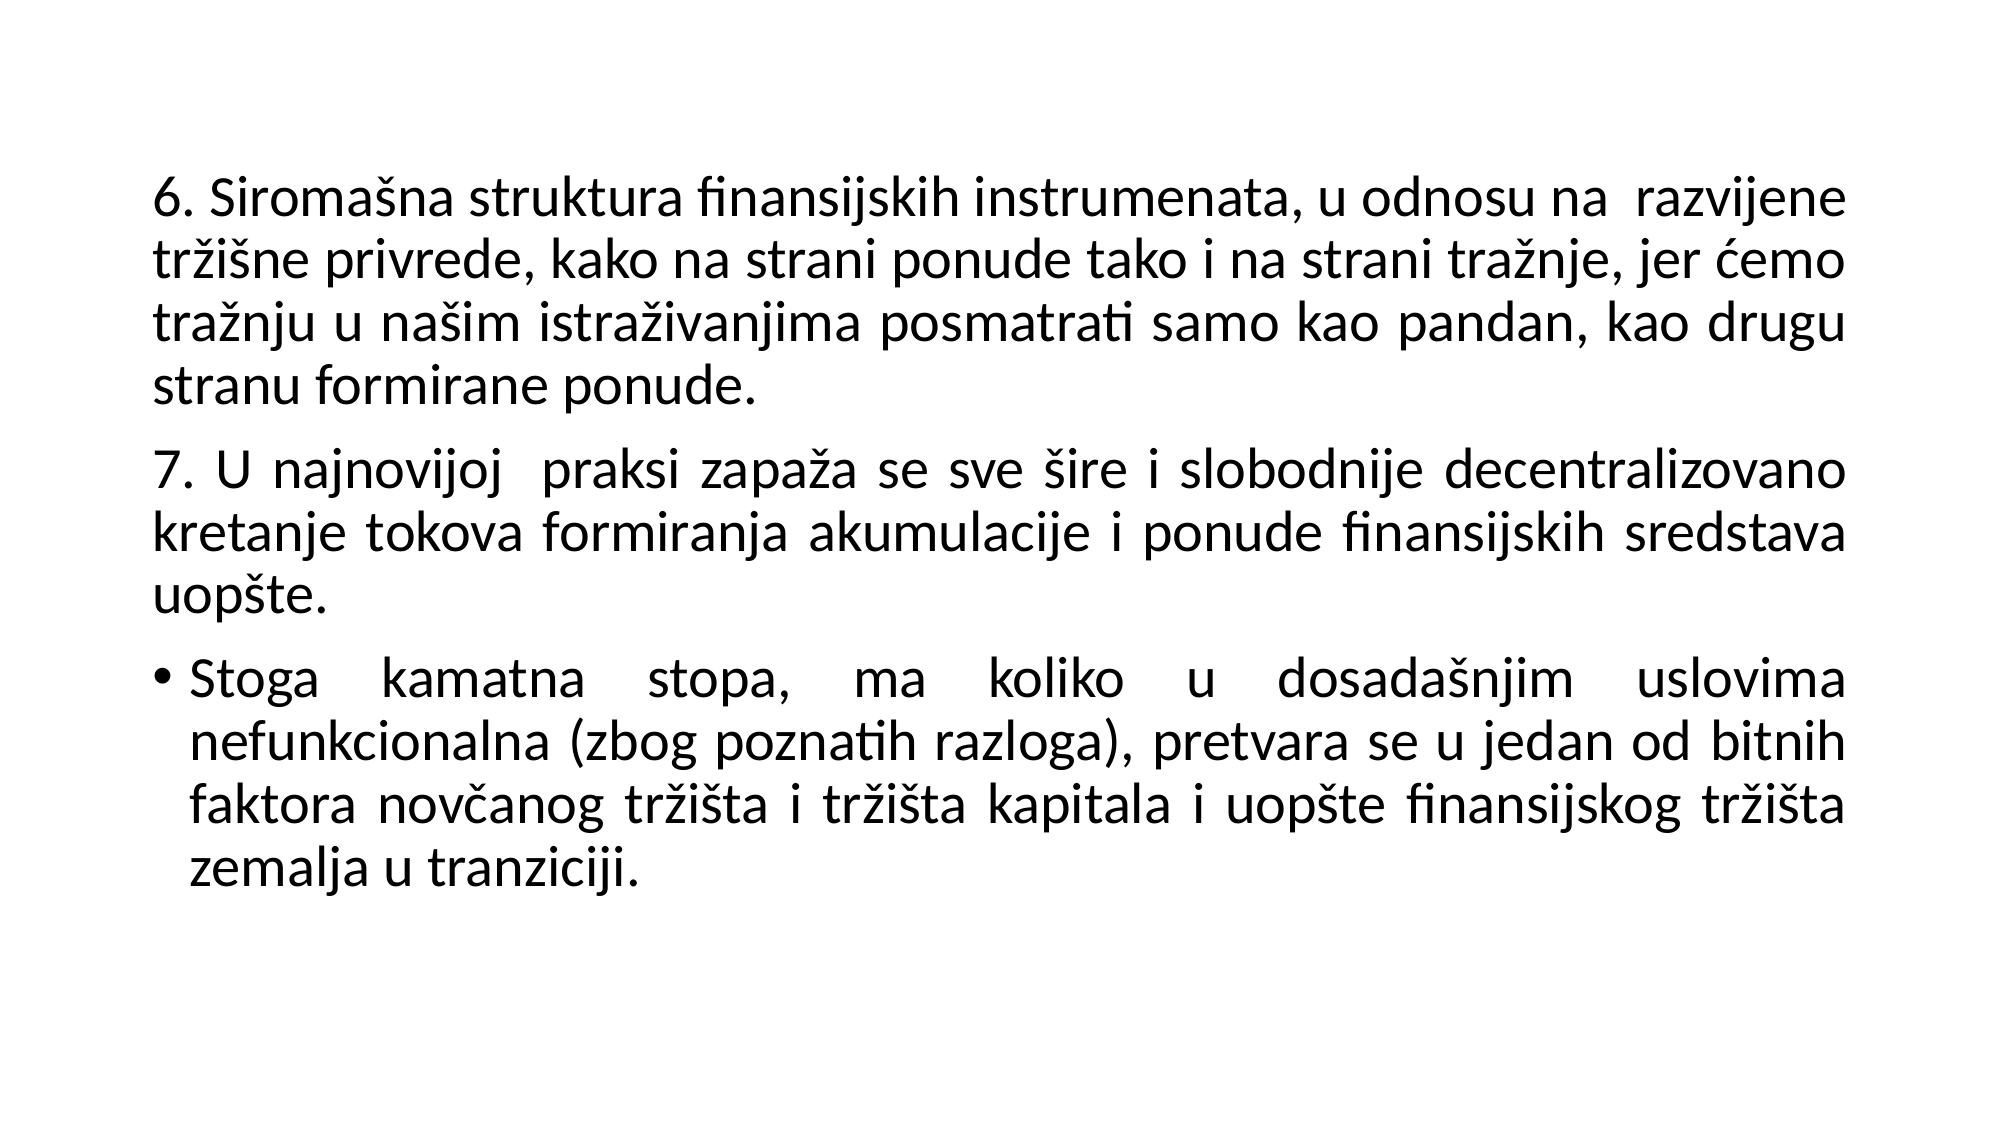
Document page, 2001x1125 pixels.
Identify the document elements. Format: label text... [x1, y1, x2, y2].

list 6. Siromašna struktura finansijskih instrumenata, u odnosu na razvijene tržišne privrede, kako na strani ponude tako i na strani tražnje, jer ćemo tražnju u našim istraživanjima posmatrati samo kao pandan, kao drugu stranu formirane ponude. 7. U najnovijoj praksi zapaža se sve šire i slobodnije decentralizovano kretanje tokova formiranja akumulacije i ponude finansijskih sredstava uopšte. Stoga kamatna stopa, ma koliko u dosadašnjim uslovima nefunkcionalna (zbog poznatih razloga), pretvara se u jedan od bitnih faktora novčanog tržišta i tržišta kapitala i uopšte finansijskog tržišta zemalja u tranziciji. [137, 158, 1863, 1014]
